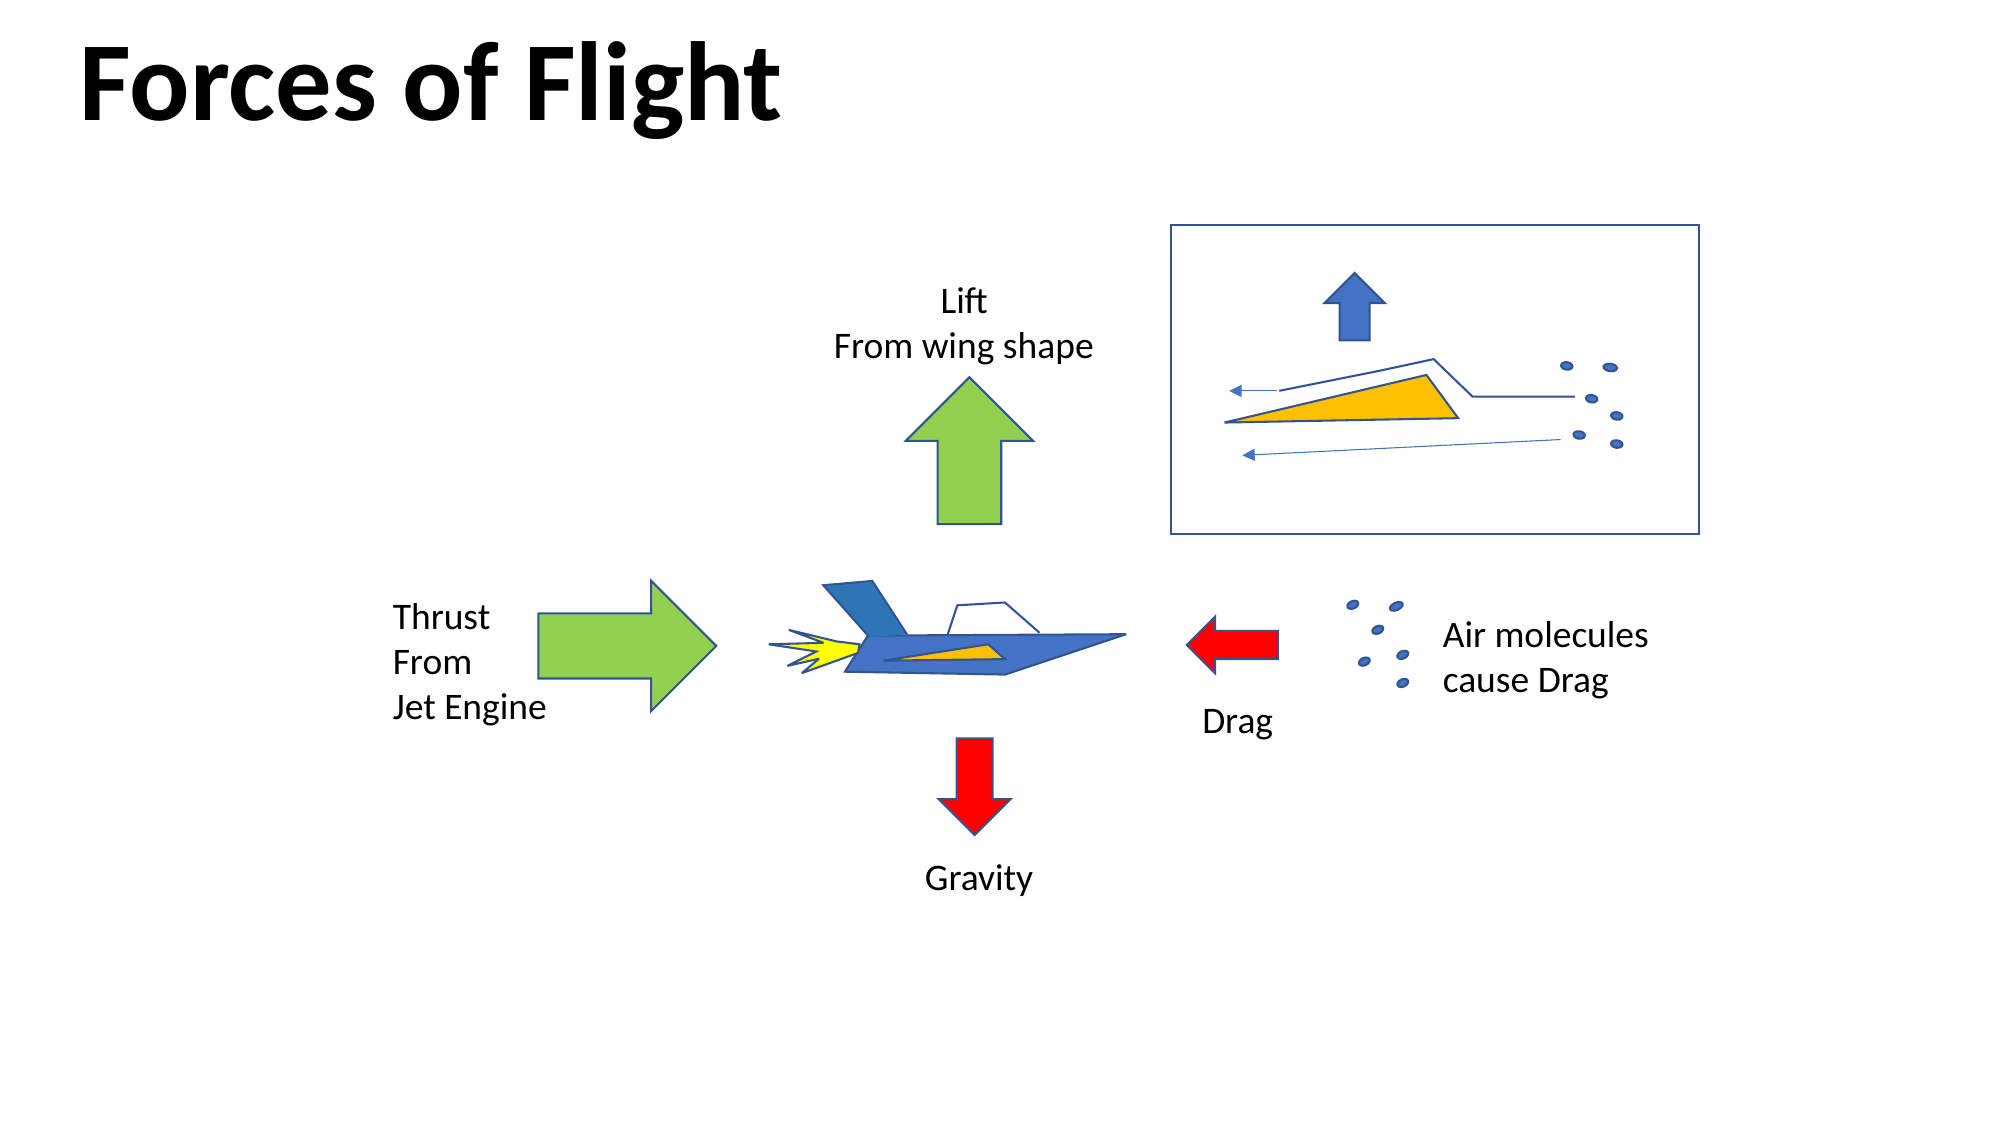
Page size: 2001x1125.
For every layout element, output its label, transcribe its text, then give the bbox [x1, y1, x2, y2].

text_box [903, 375, 1036, 526]
text_box Gravity [910, 845, 1049, 906]
text_box [1357, 656, 1371, 667]
text_box [1279, 357, 1576, 398]
text_box [936, 737, 1013, 837]
text_box Drag [1187, 688, 1289, 749]
text_box Air molecules cause Drag [1428, 602, 1710, 708]
text_box [1609, 439, 1624, 449]
text_box [1371, 624, 1385, 636]
text_box [1396, 677, 1410, 689]
text_box [1602, 362, 1619, 373]
text_box [1224, 393, 1461, 424]
text_box Forces of Flight [64, 0, 799, 151]
text_box [1322, 271, 1388, 342]
text_box [1170, 224, 1700, 535]
text_box [1346, 599, 1360, 611]
text_box [1584, 393, 1599, 404]
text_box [1242, 439, 1561, 456]
text_box [1609, 411, 1624, 421]
text_box [1396, 649, 1410, 661]
text_box [1559, 361, 1574, 371]
text_box [1185, 614, 1279, 676]
text_box [1572, 430, 1587, 440]
text_box Thrust From Jet Engine [378, 584, 563, 734]
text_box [823, 580, 1127, 675]
text_box [563, 578, 718, 714]
text_box [768, 628, 823, 675]
text_box [1389, 600, 1404, 612]
text_box Lift From wing shape [819, 268, 1110, 374]
